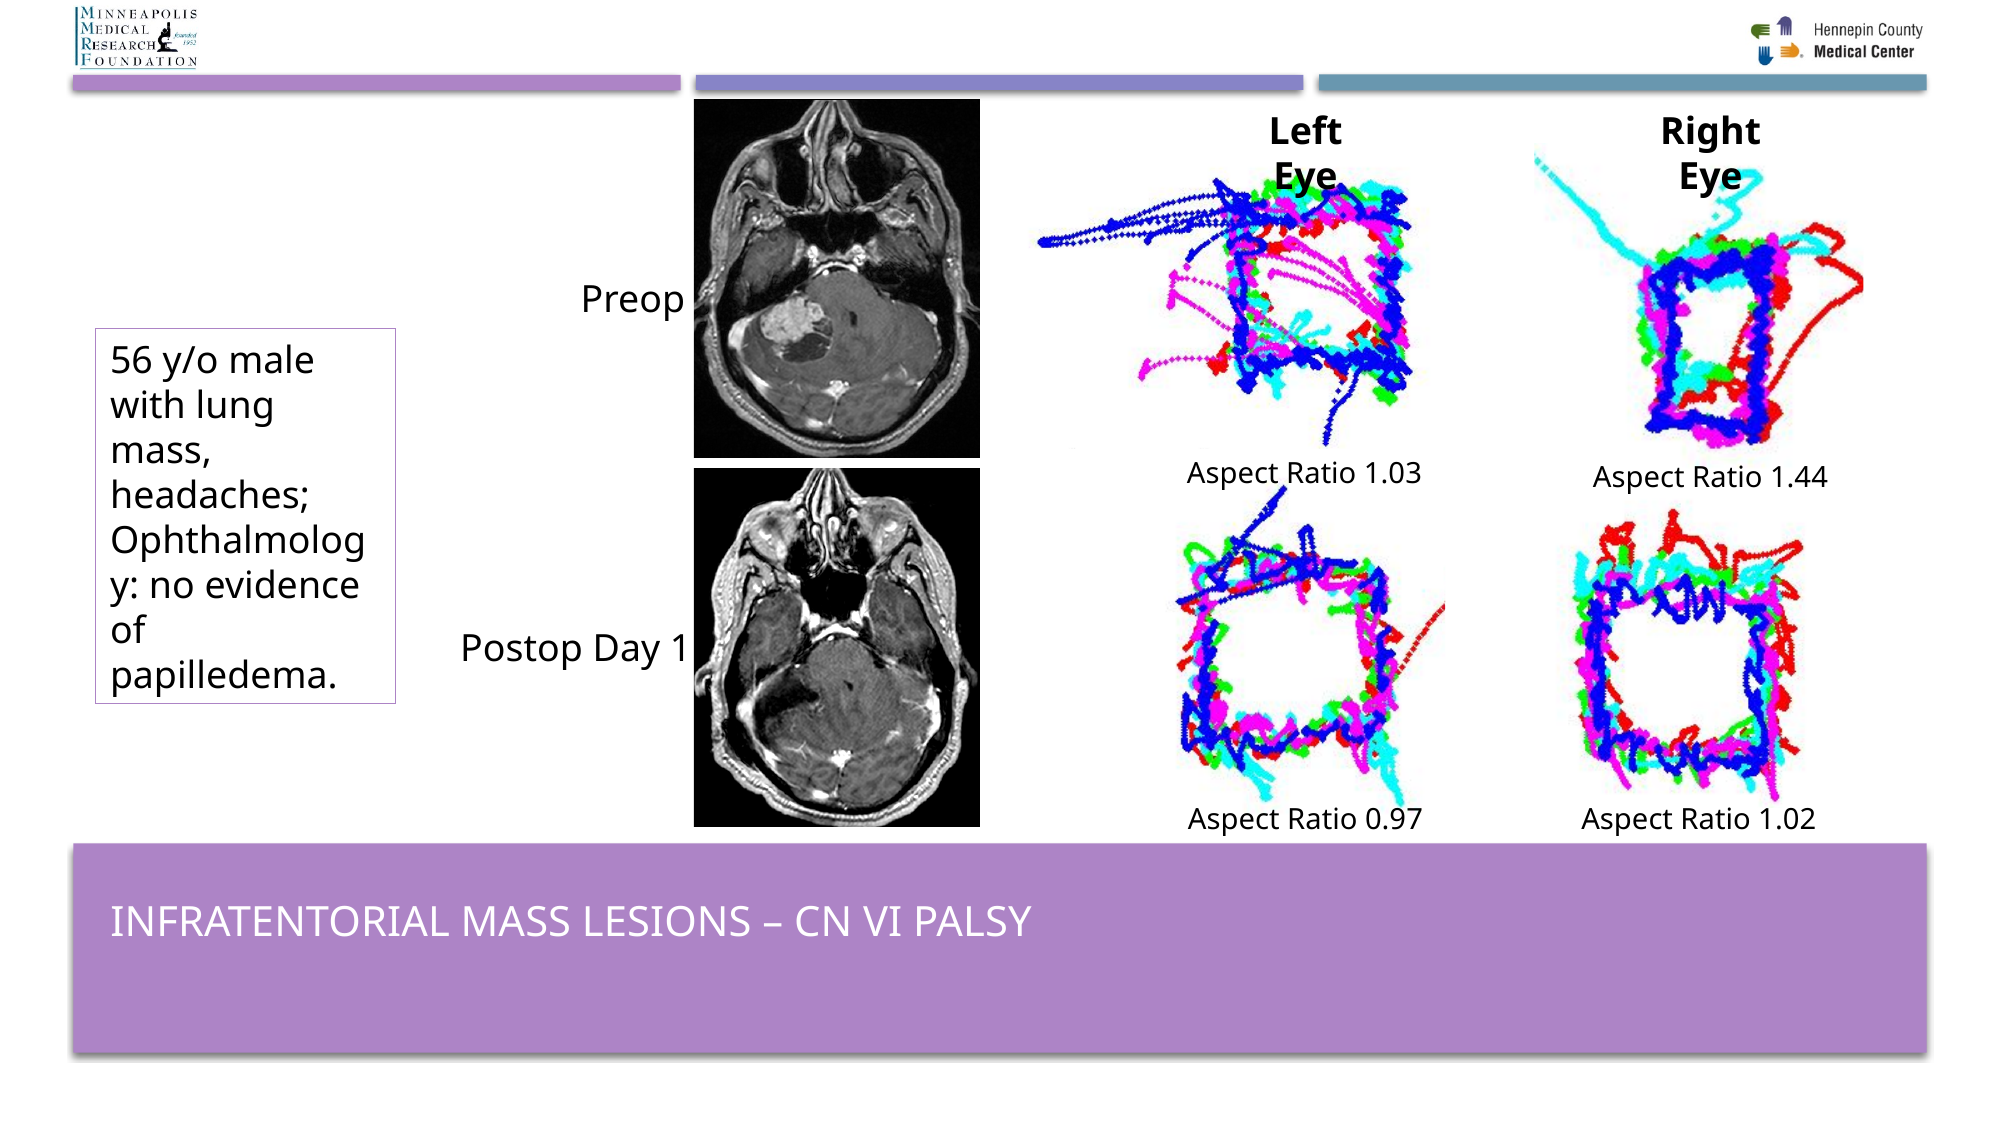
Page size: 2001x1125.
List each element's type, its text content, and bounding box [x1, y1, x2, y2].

text_box Postop Day 1 [445, 616, 687, 677]
picture [1745, 11, 1928, 70]
picture [73, 5, 199, 71]
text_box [1024, 99, 1446, 844]
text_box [693, 99, 981, 828]
text_box 56 y/o male with lung mass, headaches; Ophthalmology: no evidence of papilledema. [95, 328, 396, 704]
text_box Preop [565, 267, 687, 328]
title Infratentorial Mass Lesions – CN VI Palsy [95, 863, 1260, 977]
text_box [1533, 99, 1864, 844]
